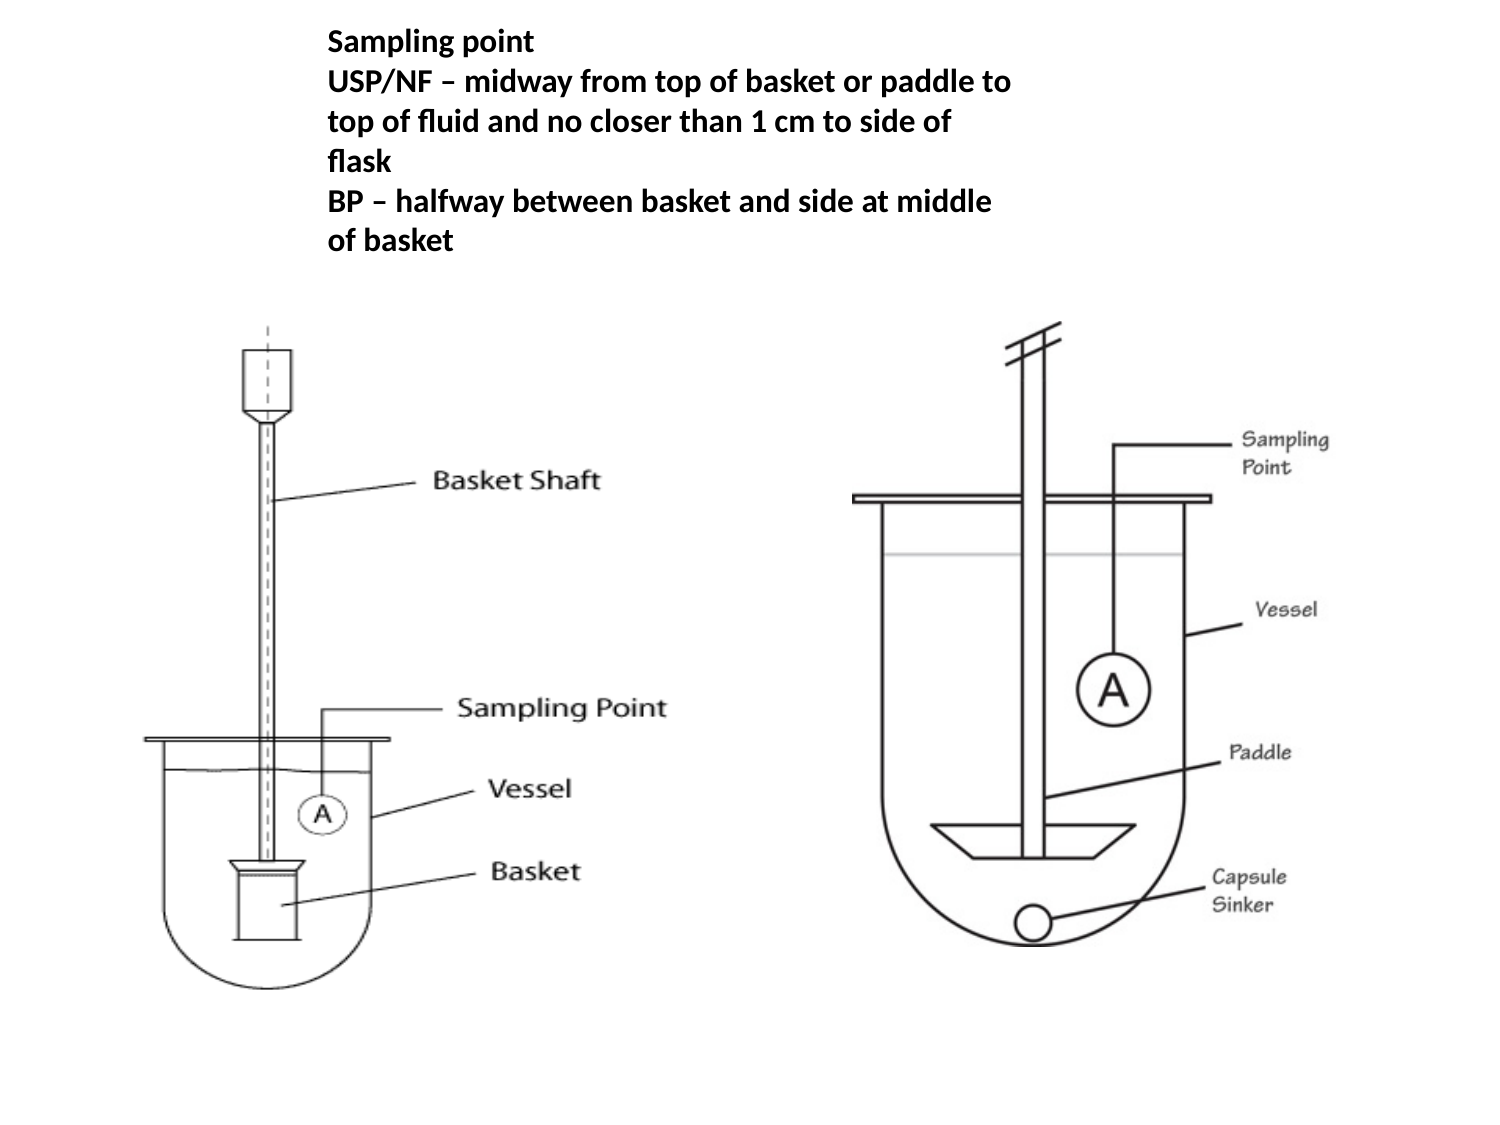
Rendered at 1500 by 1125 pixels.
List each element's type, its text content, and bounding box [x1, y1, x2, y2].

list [852, 320, 1336, 947]
title Sampling point USP/NF – midway from top of basket or paddle to top of fluid and no closer than 1 cm to side of flask BP – halfway between basket and side at middle of basket [312, 45, 1038, 233]
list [137, 320, 676, 995]
